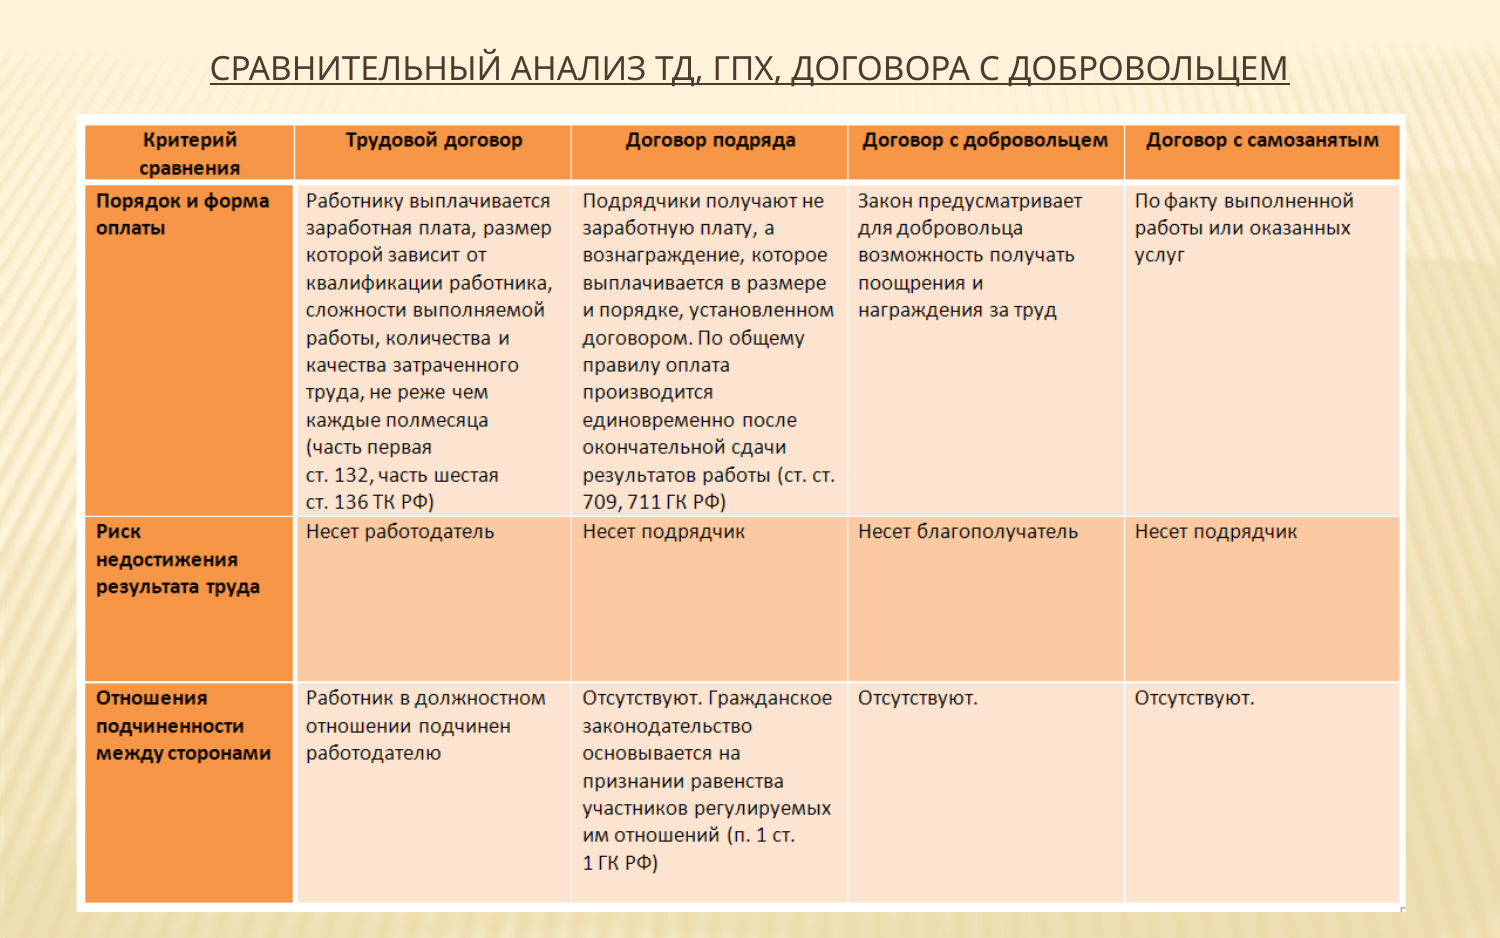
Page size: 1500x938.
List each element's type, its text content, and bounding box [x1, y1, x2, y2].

title СРАВНИТЕЛЬНЫЙ АНАЛИЗ ТД, ГПХ, ДОГОВОРА С ДОБРОВОЛЬЦЕМ [0, 31, 1500, 103]
picture [76, 114, 1406, 912]
